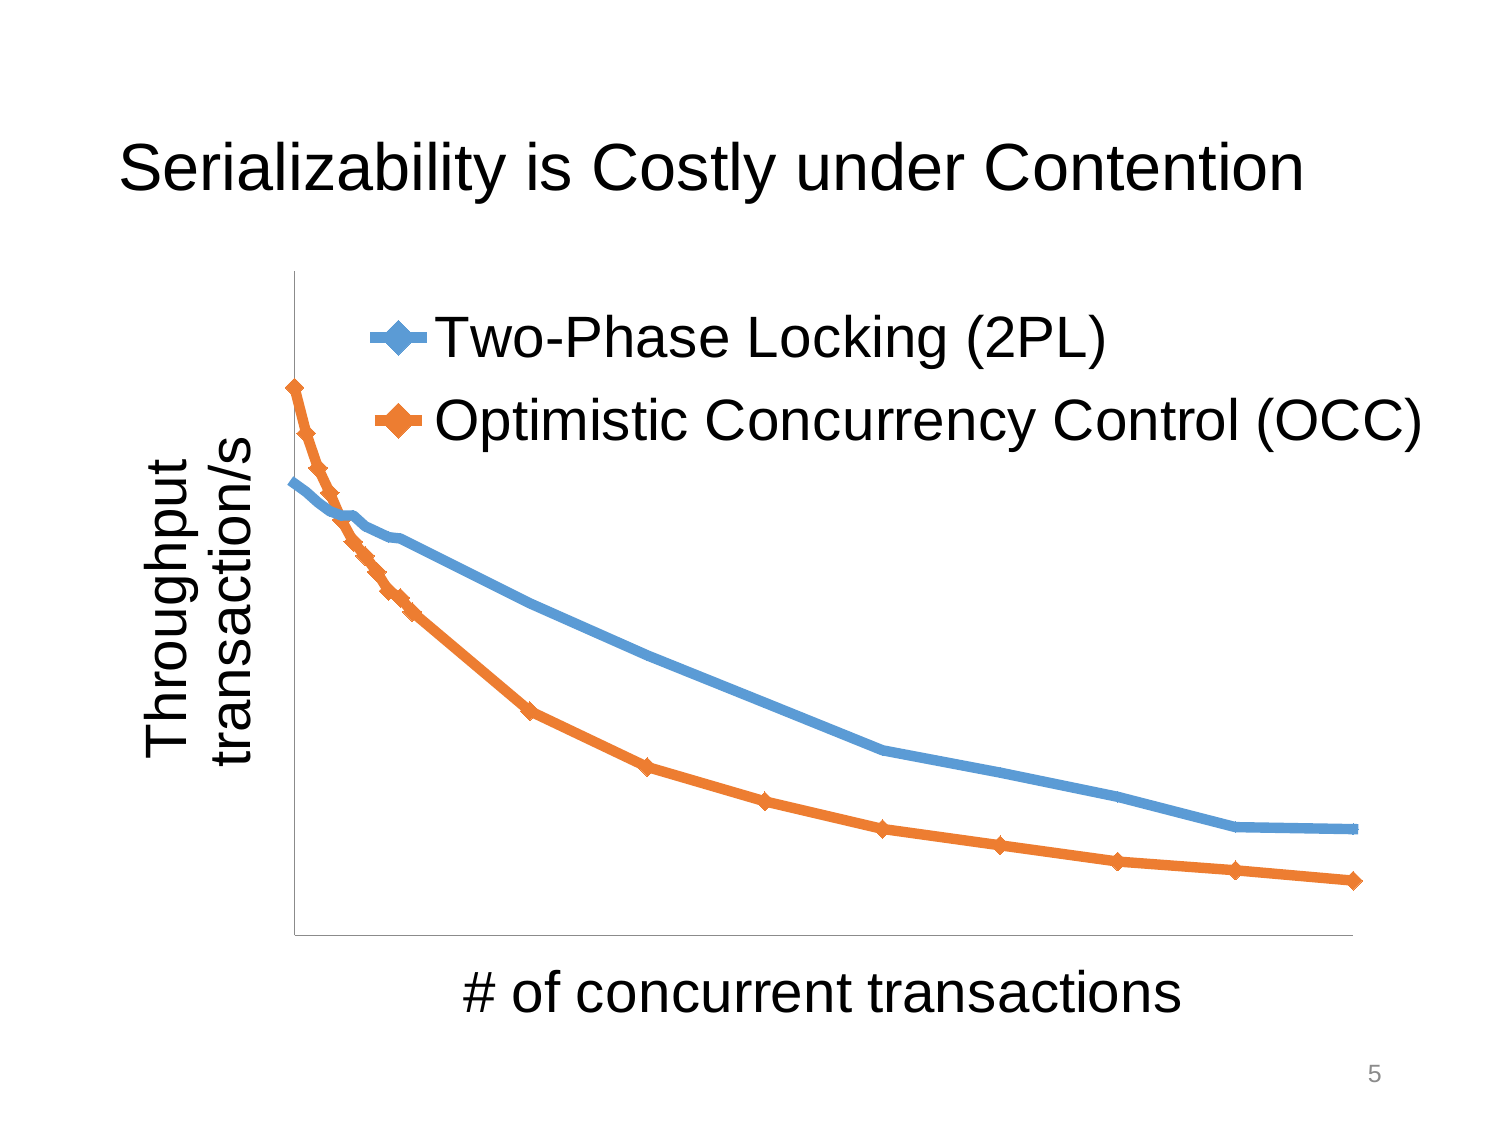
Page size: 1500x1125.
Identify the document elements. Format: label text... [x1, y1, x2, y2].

slide_number 5 [1059, 1043, 1397, 1103]
title Serializability is Costly under Contention [103, 59, 1397, 251]
chart [26, 251, 1464, 1043]
